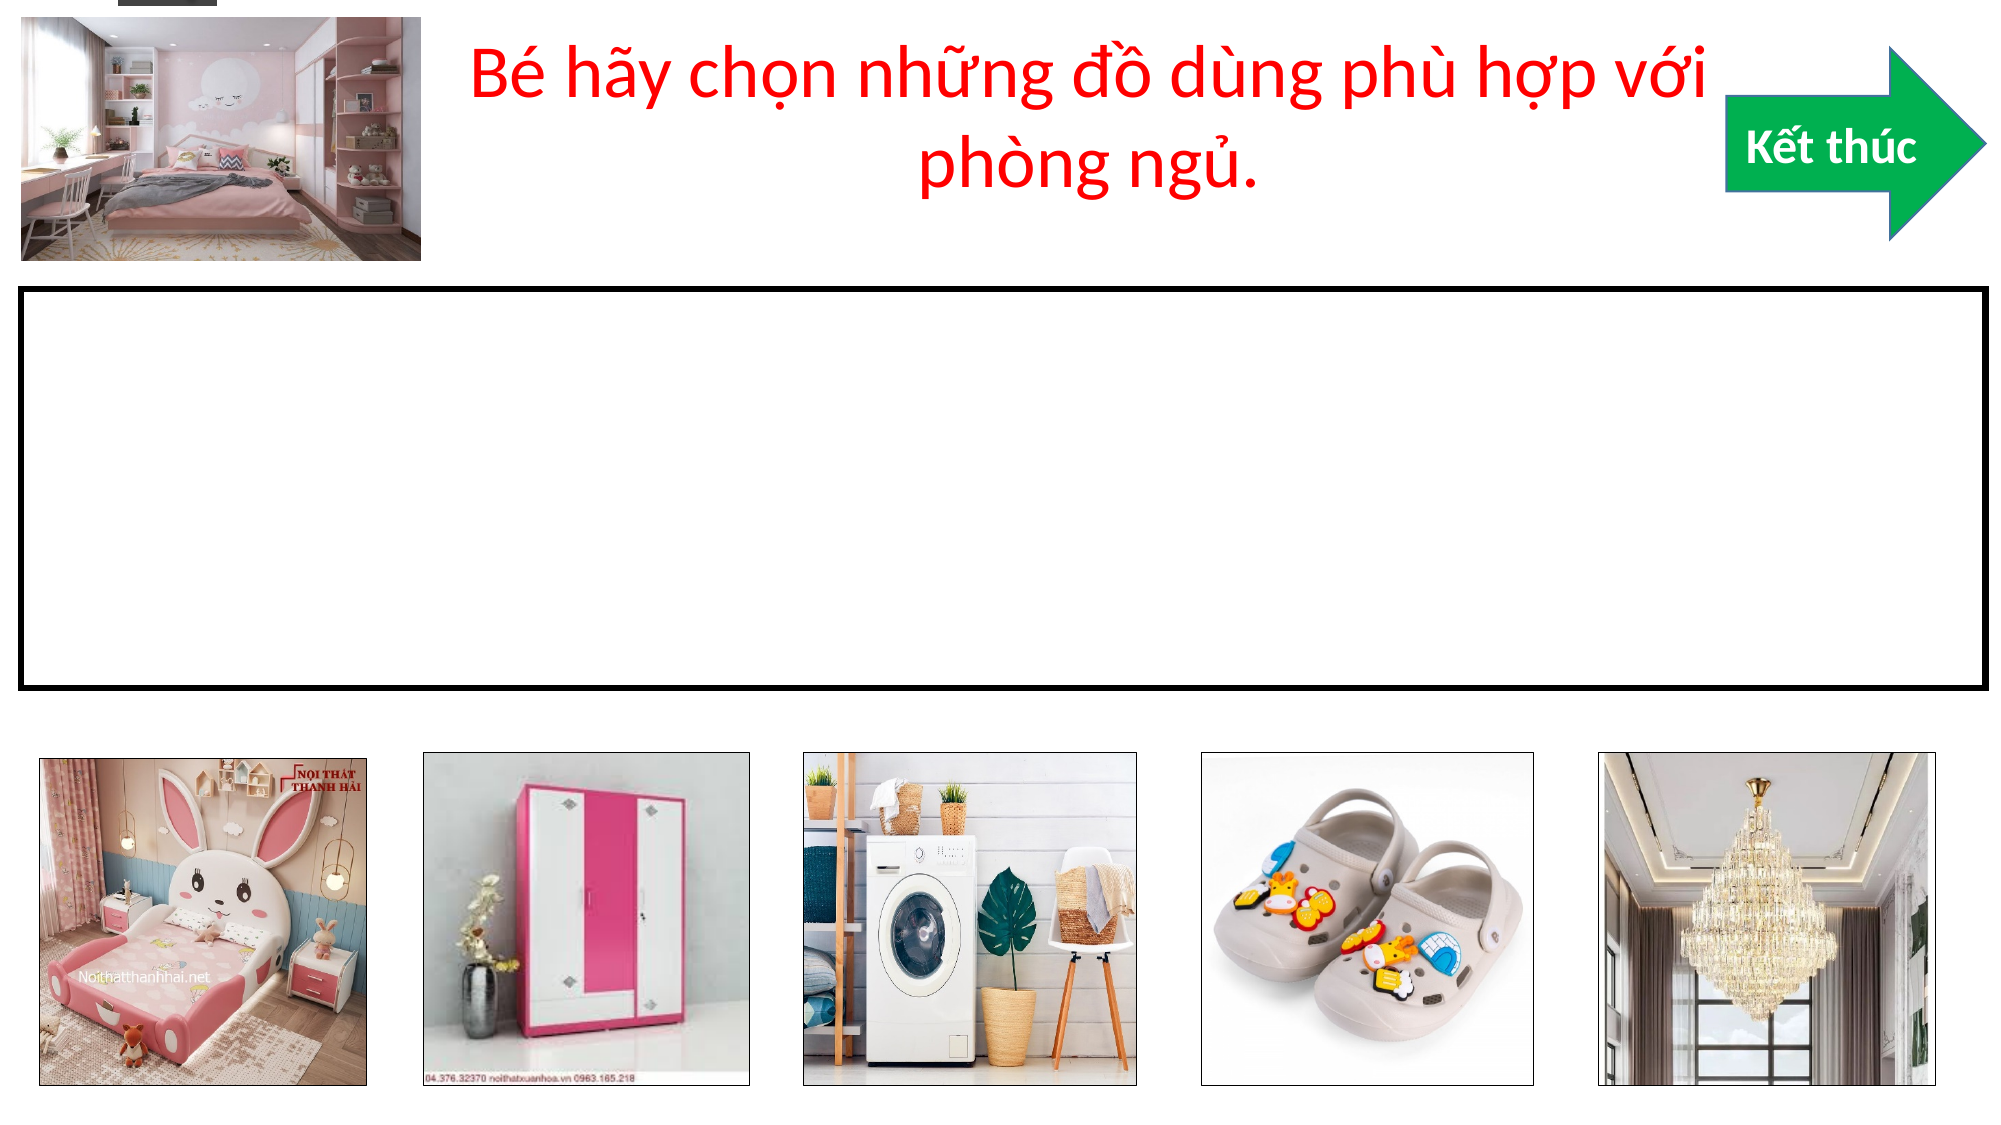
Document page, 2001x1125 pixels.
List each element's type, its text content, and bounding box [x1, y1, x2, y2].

picture [117, 0, 218, 8]
picture [1201, 752, 1534, 1085]
picture [39, 758, 366, 1085]
picture [803, 752, 1137, 1085]
picture [423, 752, 749, 1085]
picture [21, 17, 421, 261]
text_box [20, 288, 1987, 689]
text_box Kết thúc [1725, 45, 1988, 242]
picture [1598, 752, 1935, 1085]
text_box Bé hãy chọn những đồ dùng phù hợp với phòng ngủ. [452, 15, 1727, 210]
